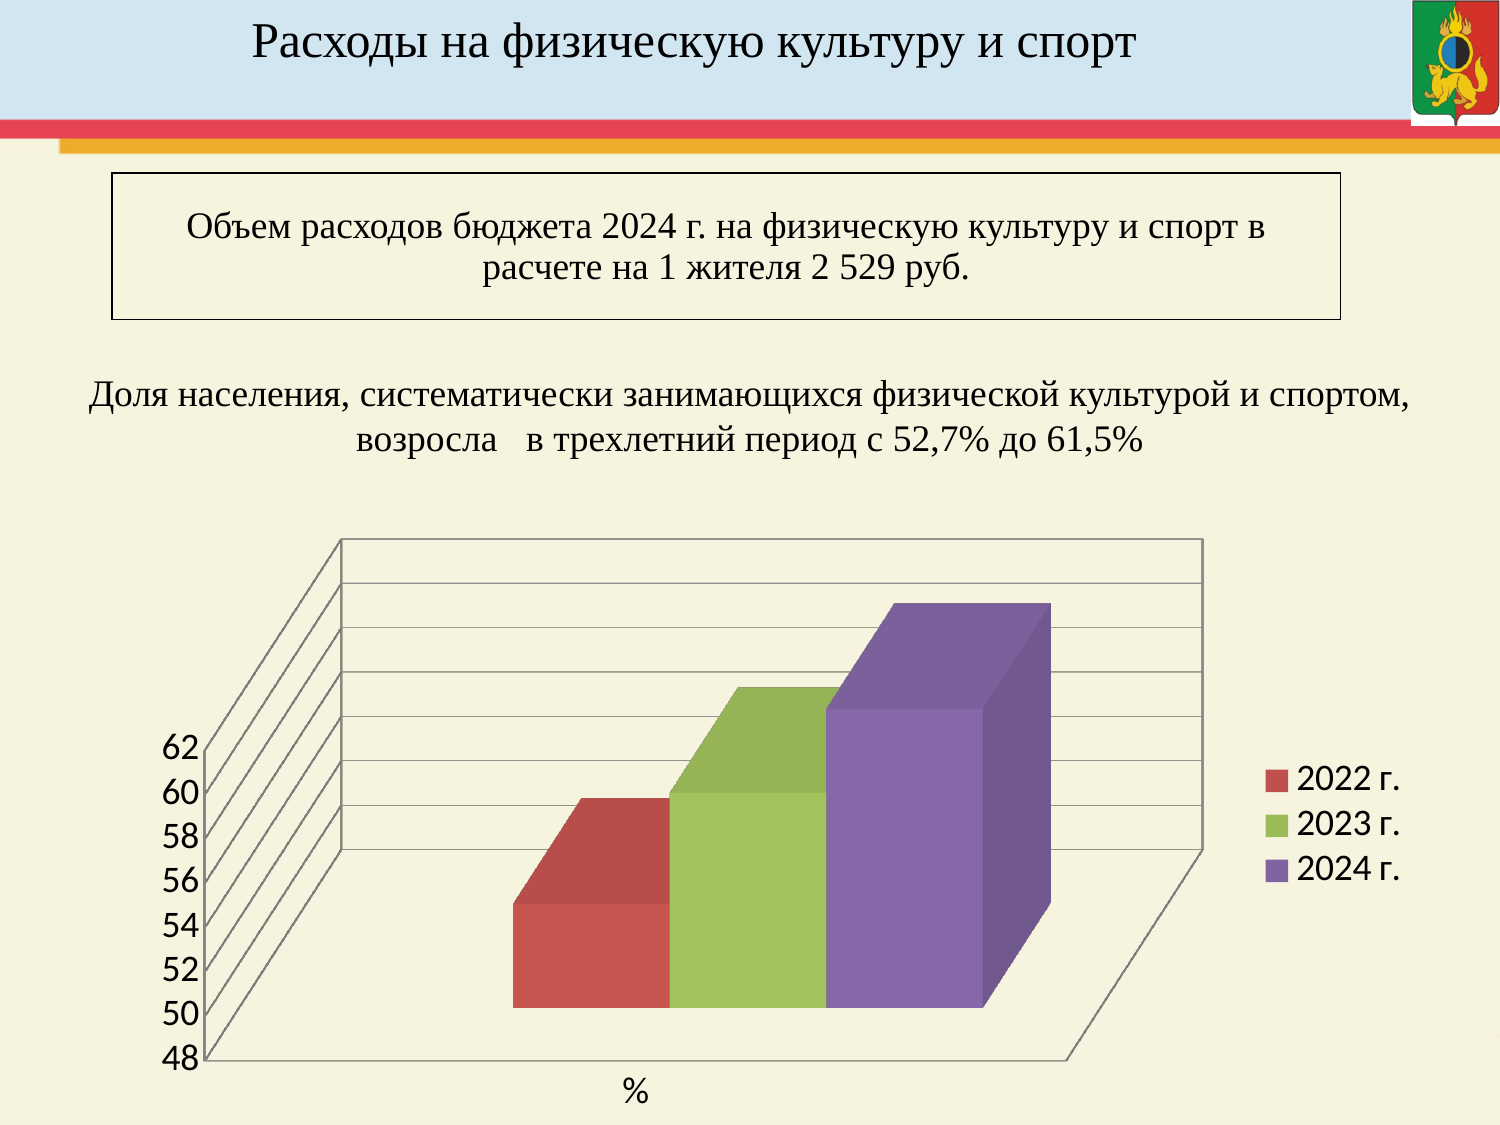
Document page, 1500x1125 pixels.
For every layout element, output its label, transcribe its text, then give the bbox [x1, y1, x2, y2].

text_box Расходы на физическую культуру и спорт [0, 0, 1388, 75]
table_header Объем расходов бюджета 2024 г. на физическую культуру и спорт в расчете на 1 жителя 2 529 руб. [113, 174, 1340, 319]
text_box Доля населения, систематически занимающихся физической культурой и спортом, возросла в трехлетний период с 52,7% до 61,5% [41, 361, 1459, 467]
picture [0, 0, 1500, 1125]
chart [111, 526, 1427, 1125]
